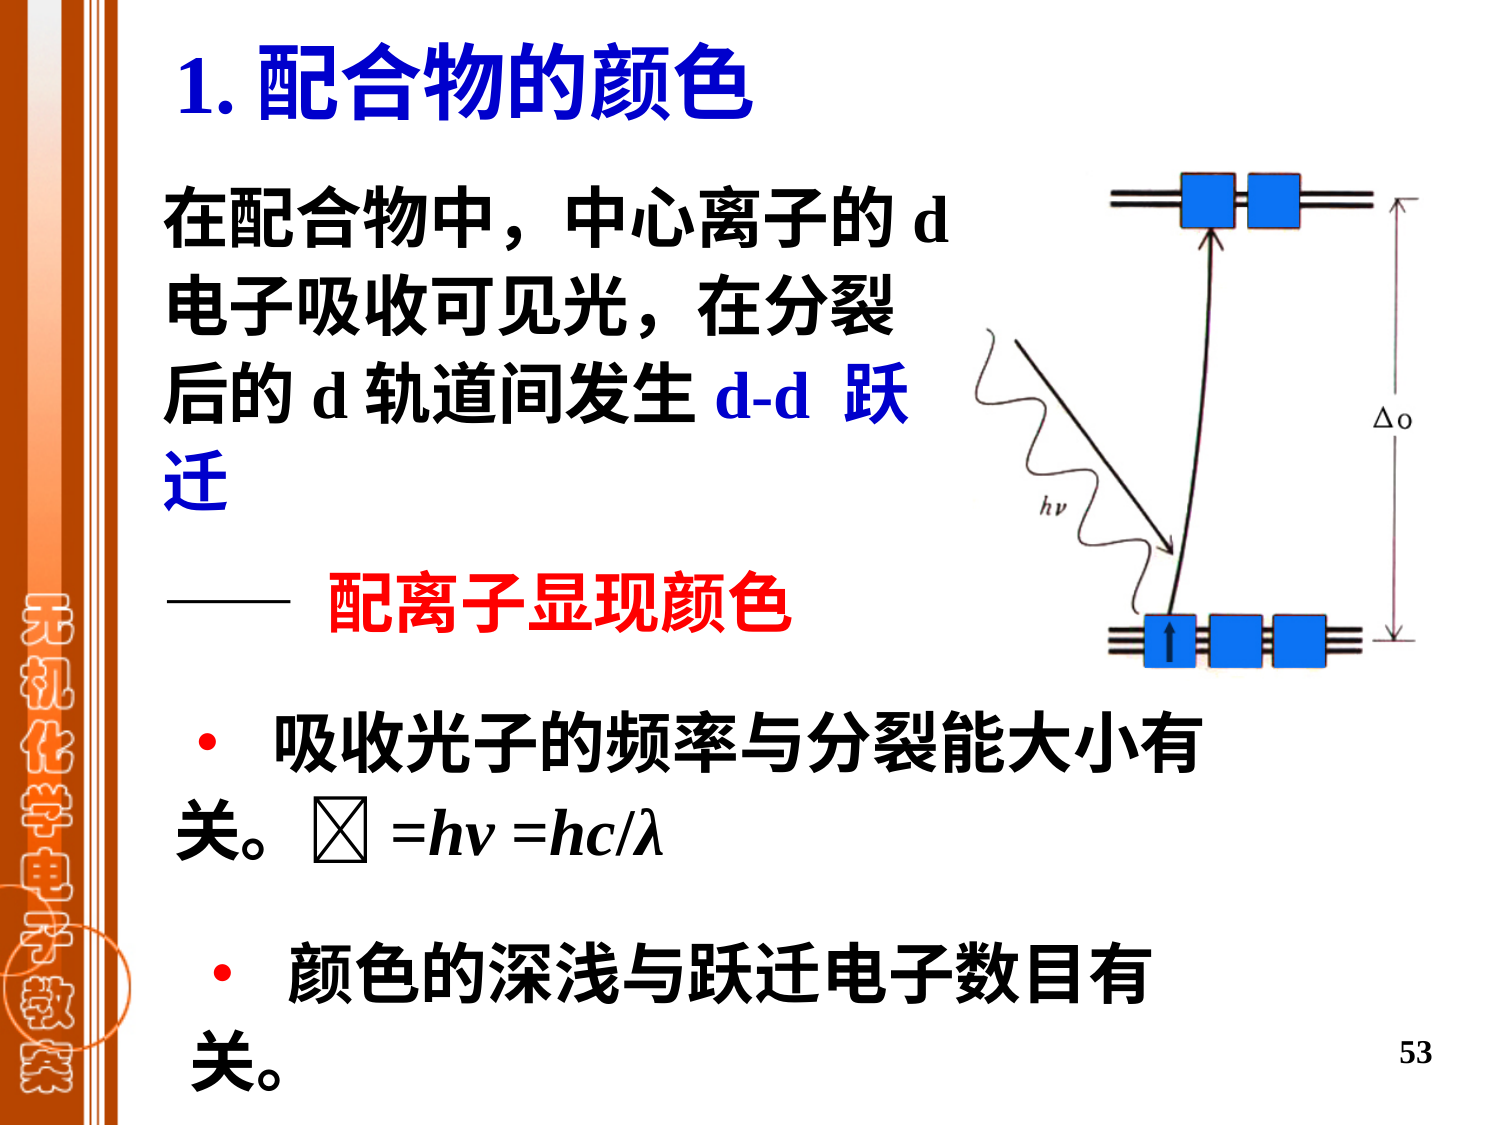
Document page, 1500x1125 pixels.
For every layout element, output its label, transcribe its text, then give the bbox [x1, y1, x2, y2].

text_box • 颜色的深浅与跃迁电子数目有关。 [174, 916, 1262, 1108]
text_box [1375, 1023, 1456, 1099]
text_box • 吸收光子的频率与分裂能大小有关。=hv =hc/λ [159, 685, 1258, 876]
text_box 在配合物中，中心离子的d电子吸收可见光，在分裂后的d轨道间发生d-d 跃迁 —— 配离子显现颜色 [147, 160, 952, 649]
picture [0, 0, 1500, 1125]
text_box 1.配合物的颜色 [159, 22, 798, 138]
